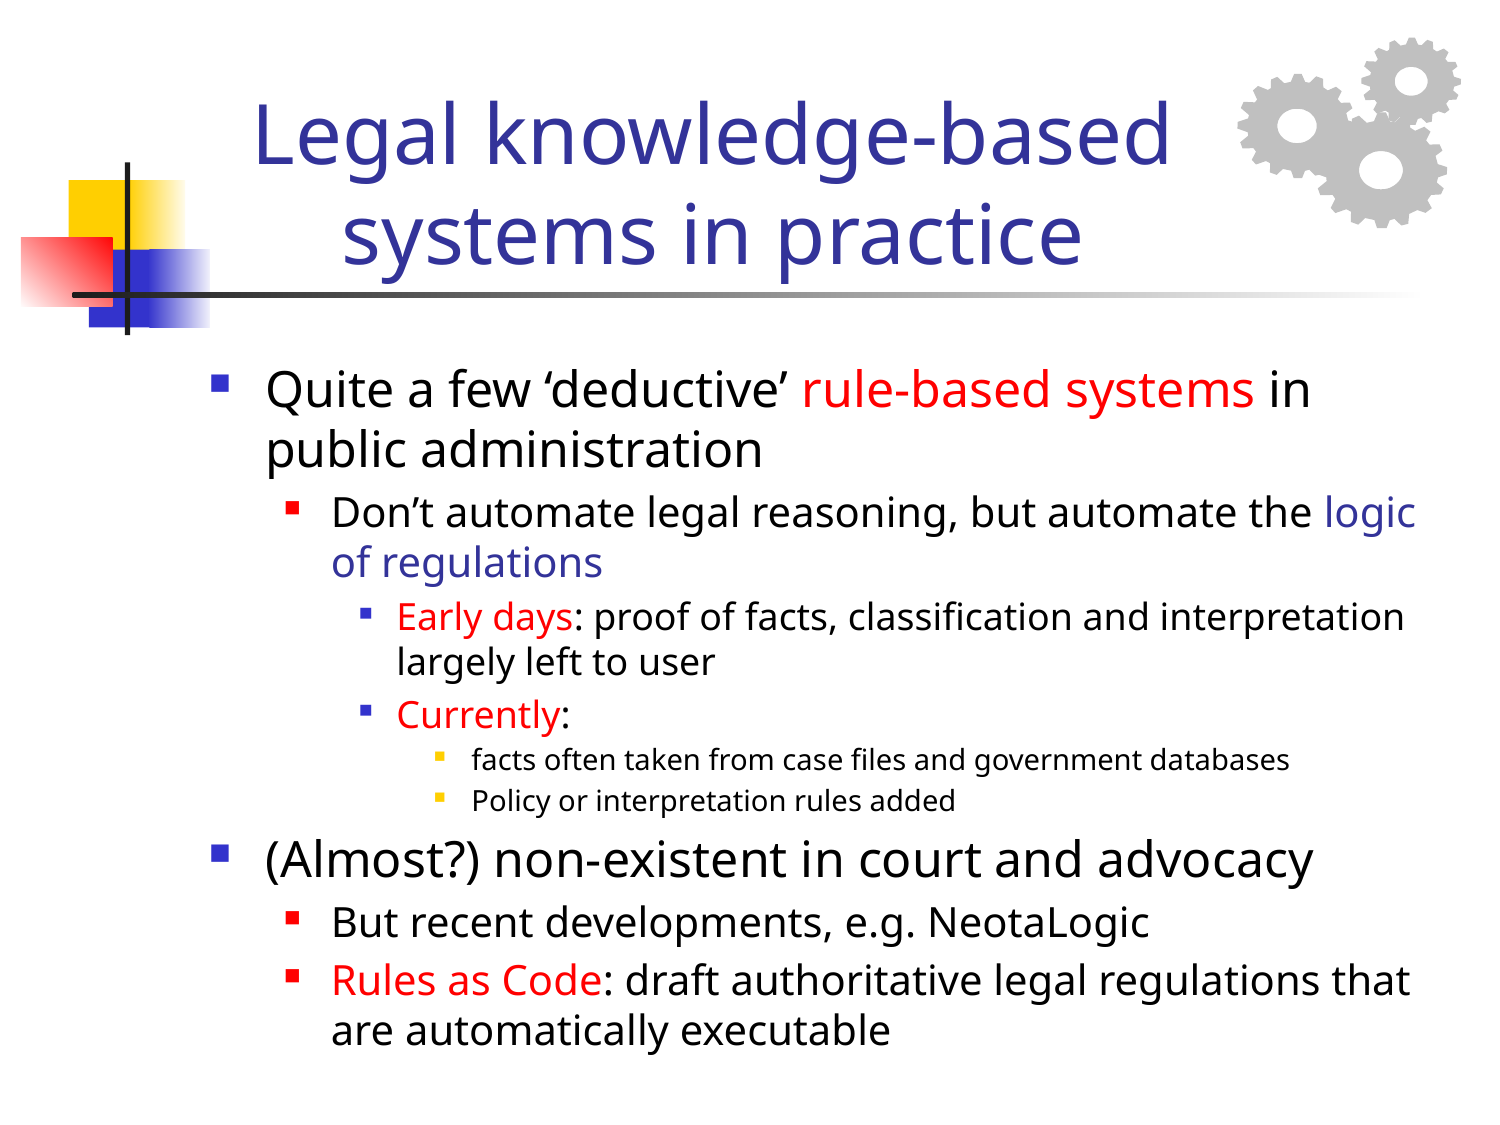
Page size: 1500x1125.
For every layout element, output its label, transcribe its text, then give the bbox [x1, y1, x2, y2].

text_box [1237, 37, 1462, 229]
title Legal knowledge-based systems in practice [188, 101, 1238, 289]
list Quite a few ‘deductive’ rule-based systems in public administration Don’t automate legal reasoning, but automate the logic of regulations Early days: proof of facts, classification and interpretation largely left to user Currently: facts often taken from case files and government databases Policy or interpretation rules added (Almost?) non-existent in court and advocacy But recent developments, e.g. NeotaLogic Rules as Code: draft authoritative legal regulations that are automatically executable [193, 350, 1469, 1113]
